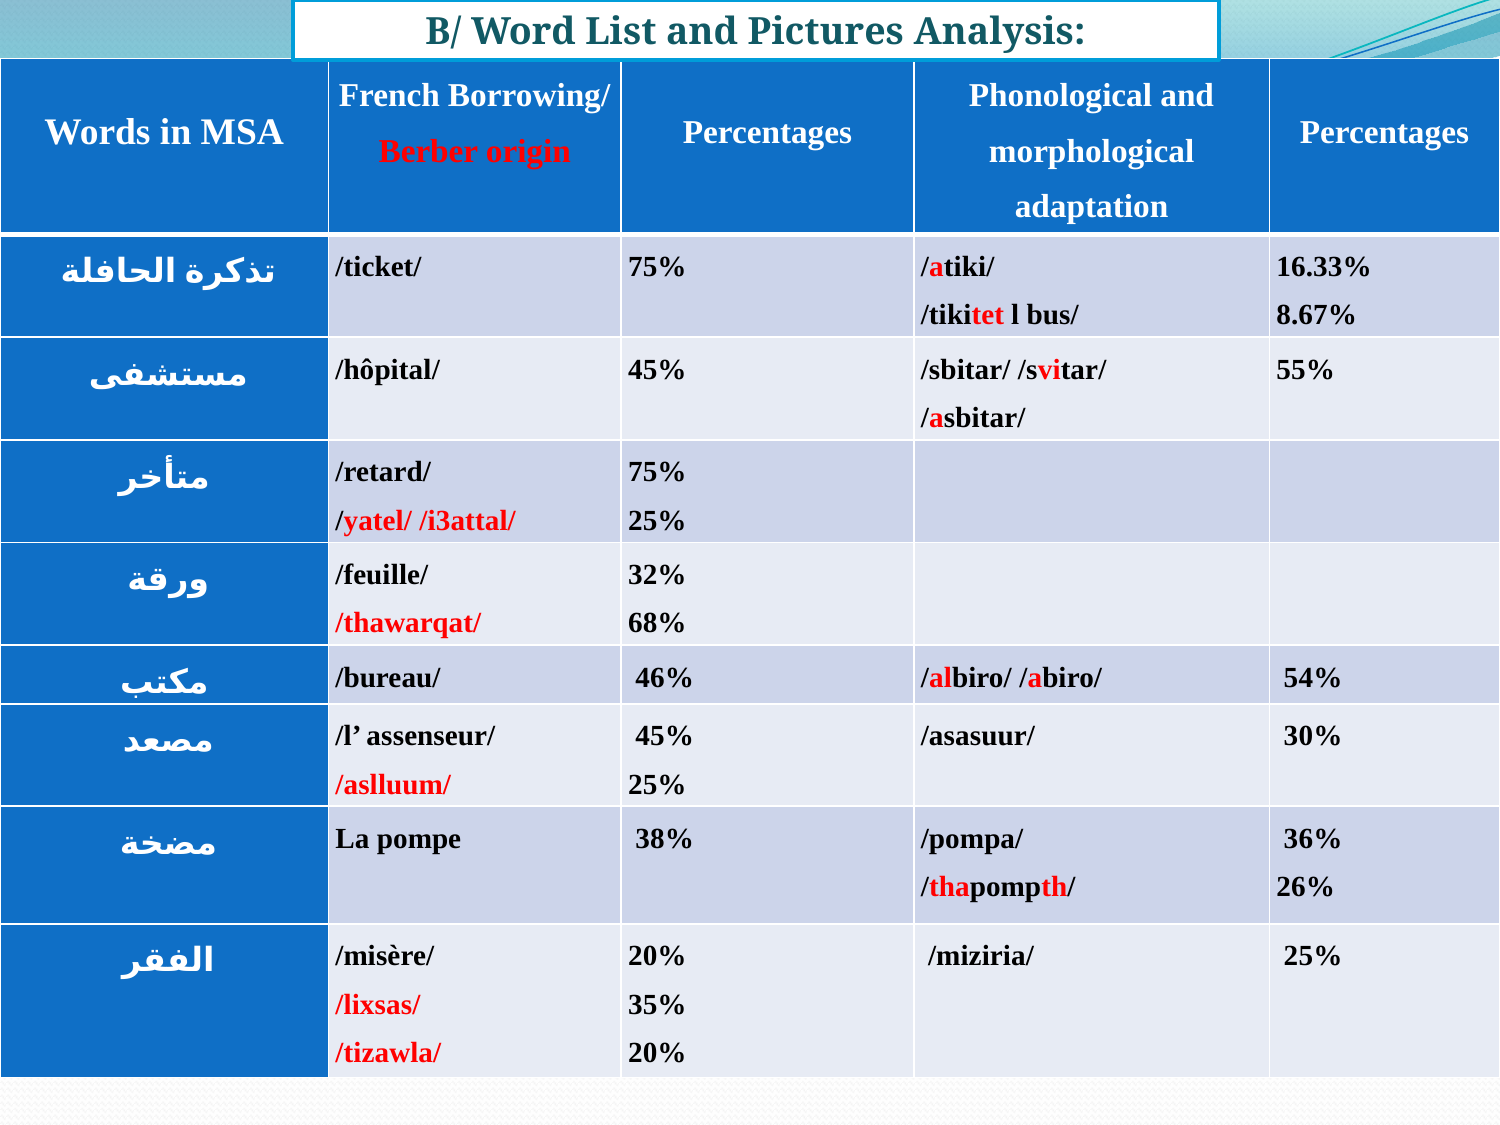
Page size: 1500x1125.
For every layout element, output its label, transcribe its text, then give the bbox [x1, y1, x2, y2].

table_cell /misère/ /lixsas/ /tizawla/ [329, 925, 620, 1077]
table_cell /l’ assenseur/ /aslluum/ [329, 705, 620, 805]
table_cell 75% 25% [622, 441, 913, 542]
table_cell 16.33% 8.67% [1270, 237, 1499, 336]
table_header Percentages [1270, 59, 1499, 232]
table_cell /miziria/ [915, 925, 1269, 1077]
table_header Words in MSA [1, 59, 328, 232]
table_cell 30% [1270, 705, 1499, 805]
table_cell [915, 441, 1269, 542]
table_cell متأخر [1, 441, 328, 542]
table_cell 32% 68% [622, 543, 913, 644]
table_cell /bureau/ [329, 646, 620, 703]
table_cell 36% 26% [1270, 807, 1499, 923]
table_cell /sbitar/ /svitar/ /asbitar/ [915, 338, 1269, 439]
table_cell 20% 35% 20% [622, 925, 913, 1077]
table_cell /pompa/ /thapompth/ [915, 807, 1269, 923]
table_cell /hôpital/ [329, 338, 620, 439]
text_box B/ Word List and Pictures Analysis: [291, 0, 1221, 62]
table_cell الفقر [1, 925, 328, 1077]
table_cell 46% [622, 646, 913, 703]
table_cell مكتب [1, 646, 328, 703]
table_cell 25% [1270, 925, 1499, 1077]
table_cell /albiro/ /abiro/ [915, 646, 1269, 703]
table_cell /feuille/ /thawarqat/ [329, 543, 620, 644]
table_header Percentages [622, 62, 913, 232]
table_cell [1270, 441, 1499, 542]
table_cell /asasuur/ [915, 705, 1269, 805]
table_cell 75% [622, 237, 913, 336]
table_cell 55% [1270, 338, 1499, 439]
table_cell 45% 25% [622, 705, 913, 805]
table_cell [1270, 543, 1499, 644]
table_cell 38% [622, 807, 913, 923]
table_cell تذكرة الحافلة [1, 237, 328, 336]
table_cell [915, 543, 1269, 644]
table_cell مضخة [1, 807, 328, 923]
table_cell /ticket/ [329, 237, 620, 336]
table_cell مستشفى [1, 338, 328, 439]
table_cell La pompe [329, 807, 620, 923]
table_cell ورقة [1, 543, 328, 644]
table_header Phonological and morphological adaptation [915, 59, 1269, 232]
table_header French Borrowing/ Berber origin [329, 62, 620, 232]
table_cell /atiki/ /tikitet l bus/ [915, 237, 1269, 336]
table_cell 45% [622, 338, 913, 439]
table_cell مصعد [1, 705, 328, 805]
table_cell 54% [1270, 646, 1499, 703]
table_cell /retard/ /yatel/ /i3attal/ [329, 441, 620, 542]
